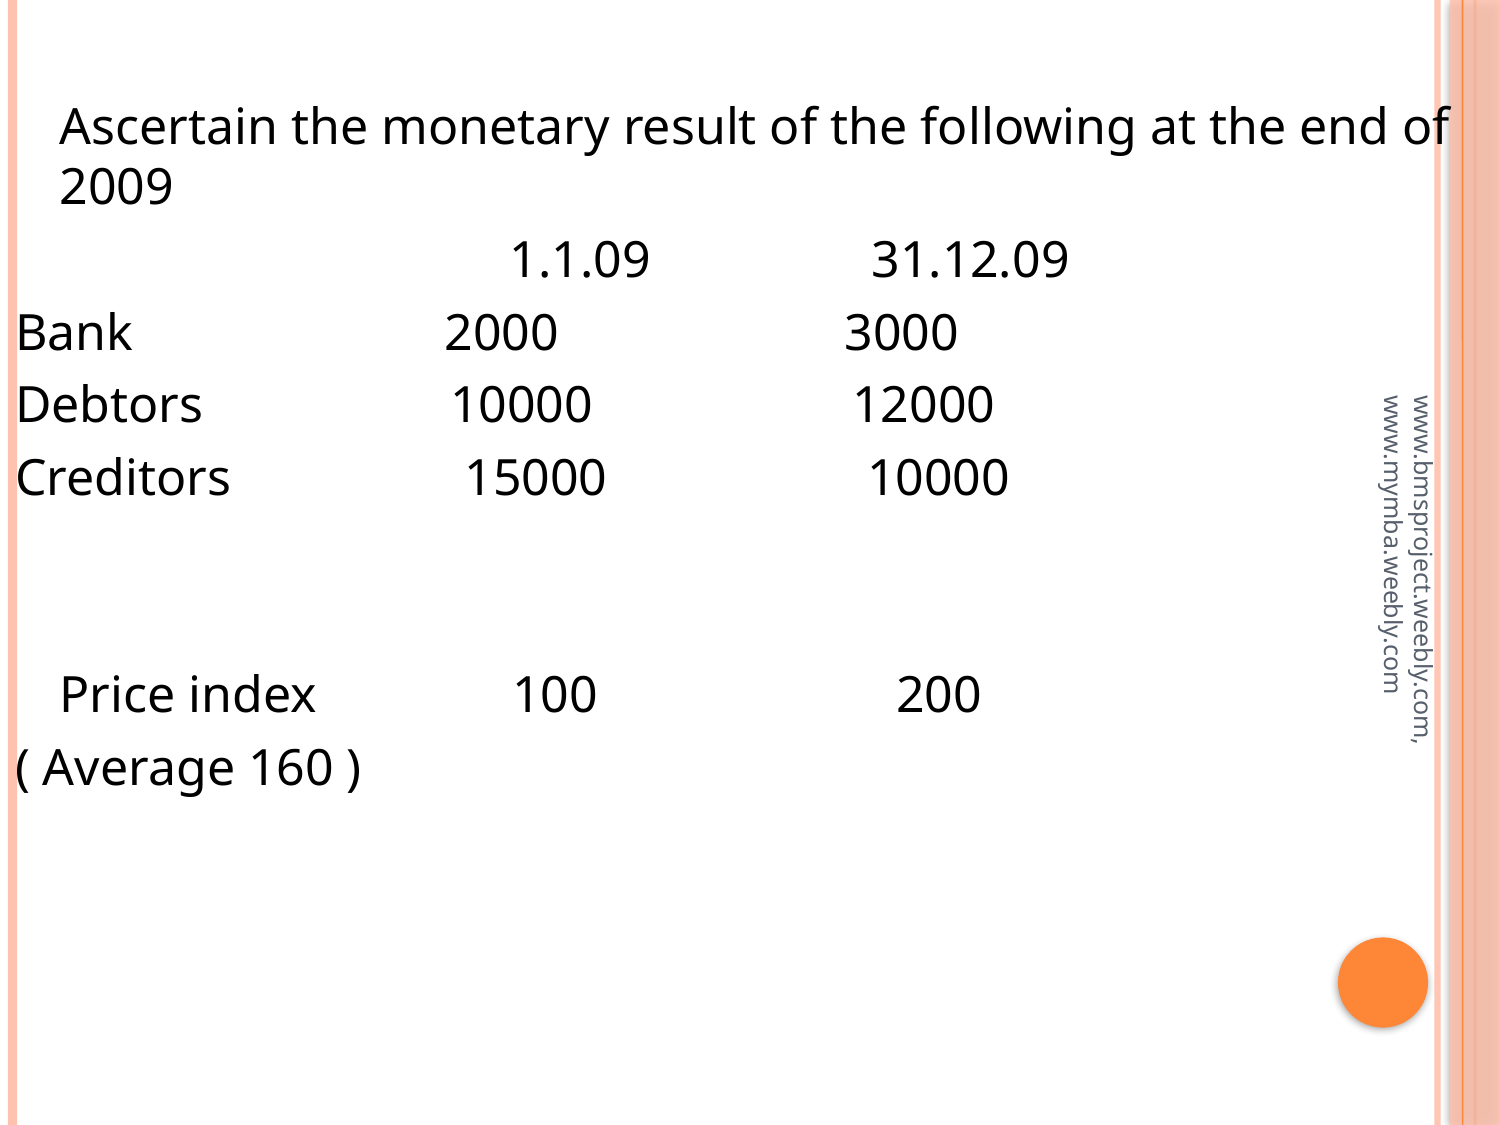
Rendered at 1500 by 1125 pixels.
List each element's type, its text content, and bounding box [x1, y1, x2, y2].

footer www.bmsproject.weebly.com, www.mymba.weebly.com [1379, 380, 1440, 906]
list Ascertain the monetary result of the following at the end of 2009 1.1.09 31.12.09 Bank 2000 3000 Debtors 10000 12000 Creditors 15000 10000 Price index 100 200 ( Average 160 ) [0, 87, 1500, 1125]
